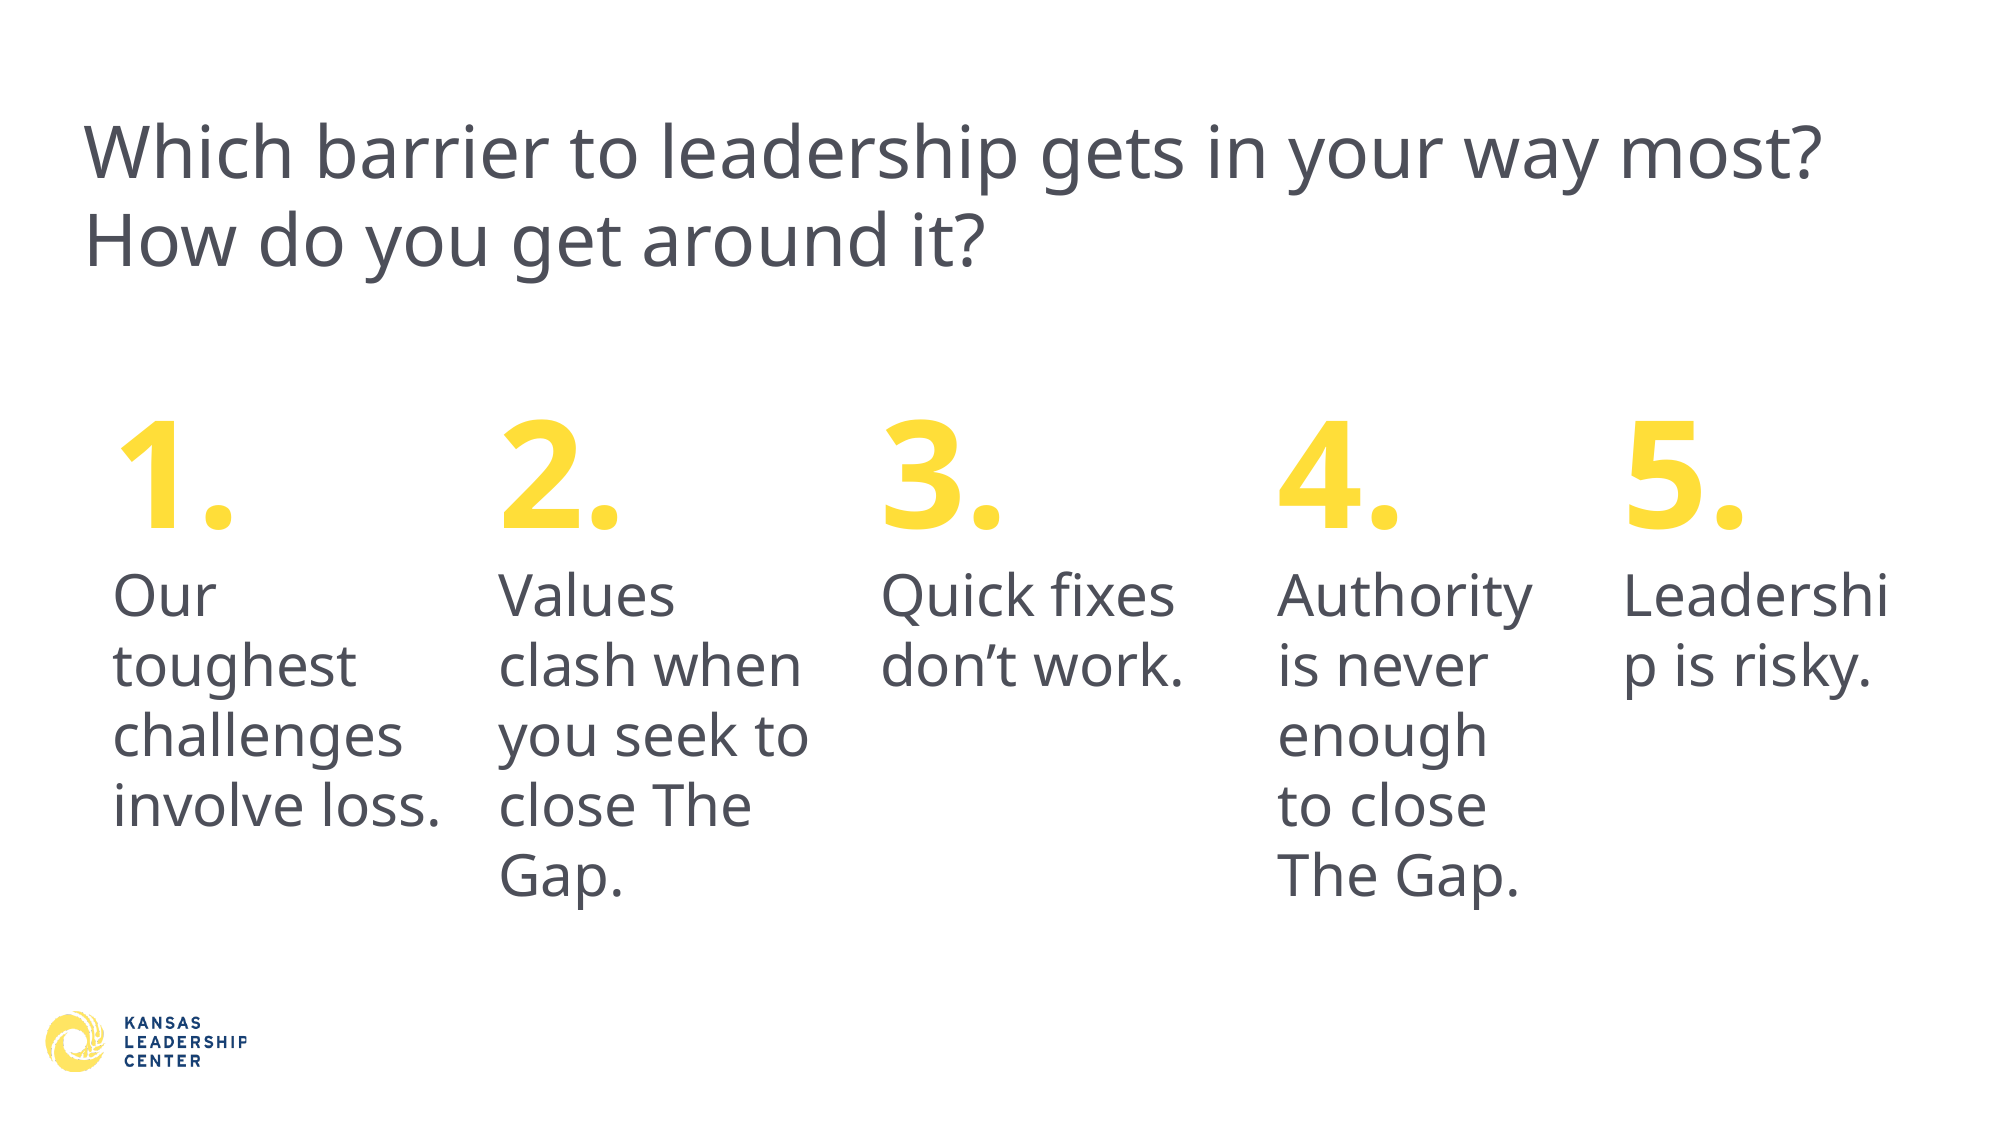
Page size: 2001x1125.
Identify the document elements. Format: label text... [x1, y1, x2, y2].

text_box 2. Values clash when you seek to close The Gap. [498, 378, 826, 974]
text_box 4. Authority is never enough to close The Gap. [1277, 378, 1544, 909]
text_box 1. Our toughest challenges involve loss. [112, 378, 460, 839]
text_box 3. Quick fixes don’t work. [880, 378, 1219, 699]
text_box Which barrier to leadership gets in your way most? How do you get around it? [84, 105, 2000, 281]
picture [45, 1010, 247, 1072]
text_box 5. Leadership is risky. [1622, 378, 1911, 699]
